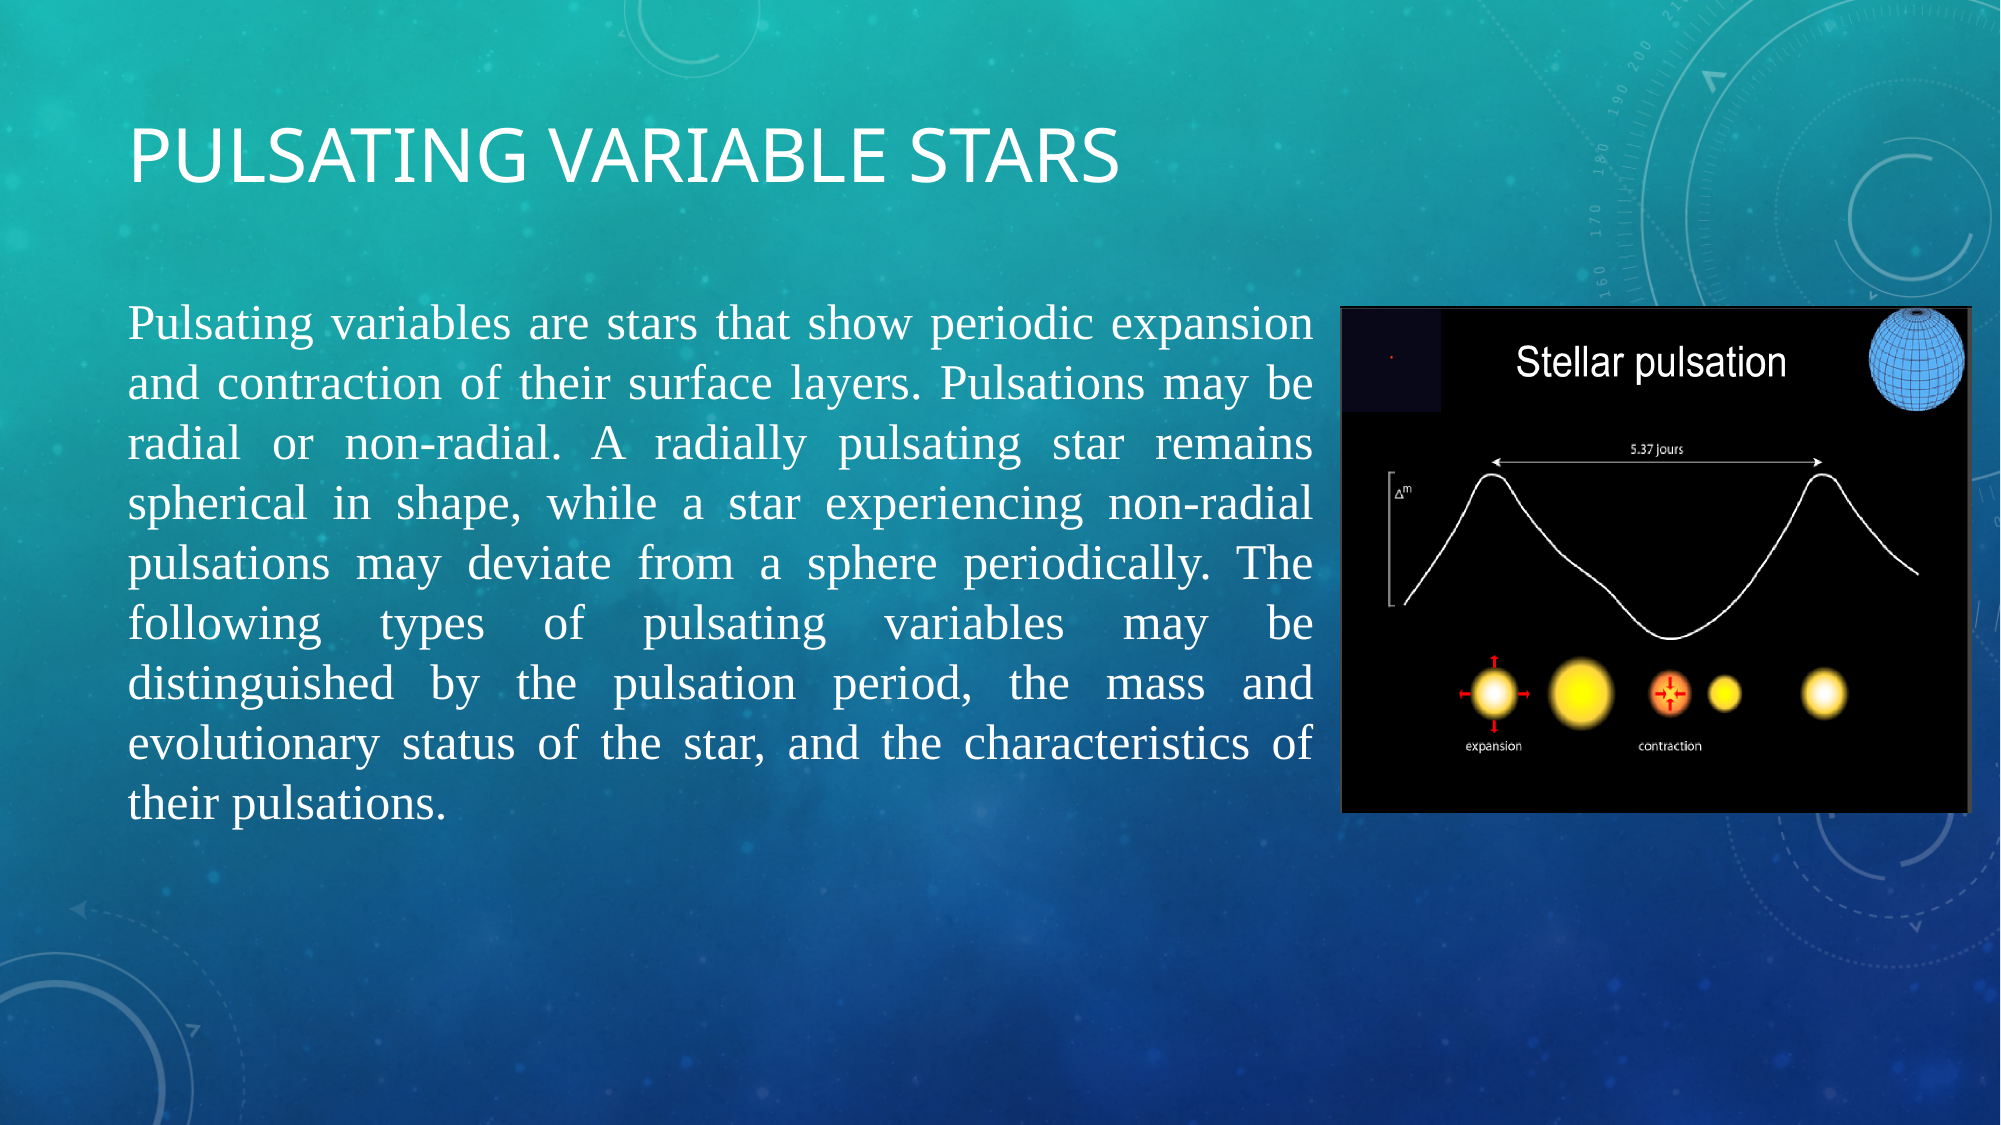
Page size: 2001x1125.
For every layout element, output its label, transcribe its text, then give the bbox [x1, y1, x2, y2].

title Pulsating variable stars [112, 99, 1775, 260]
list Pulsating variables are stars that show periodic expansion and contraction of their surface layers. Pulsations may be radial or non-radial. A radially pulsating star remains spherical in shape, while a star experiencing non-radial pulsations may deviate from a sphere periodically. The following types of pulsating variables may be distinguished by the pulsation period, the mass and evolutionary status of the star, and the characteristics of their pulsations. [112, 260, 1330, 859]
picture [0, 0, 2001, 1125]
